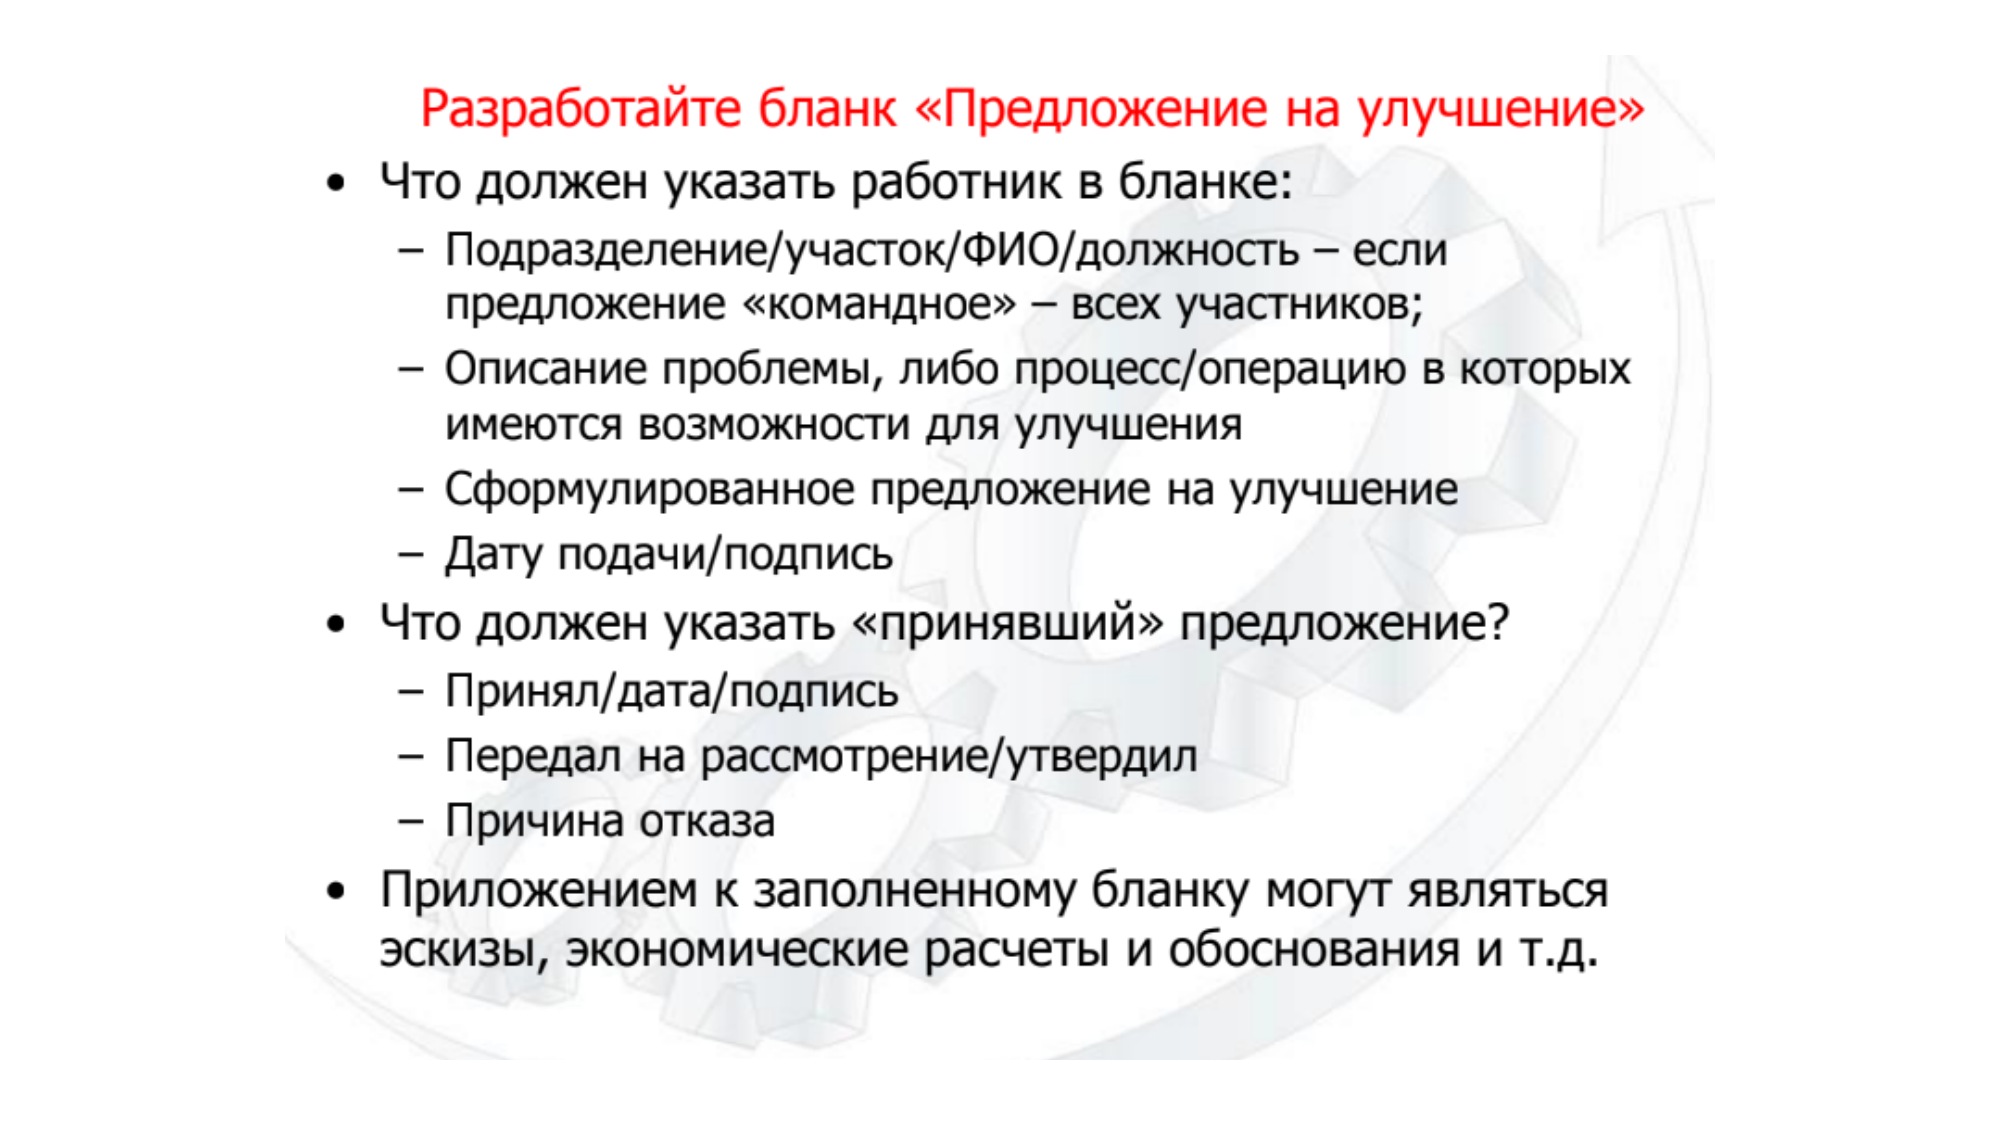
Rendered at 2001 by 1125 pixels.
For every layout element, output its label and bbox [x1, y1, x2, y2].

picture [285, 55, 1715, 1060]
